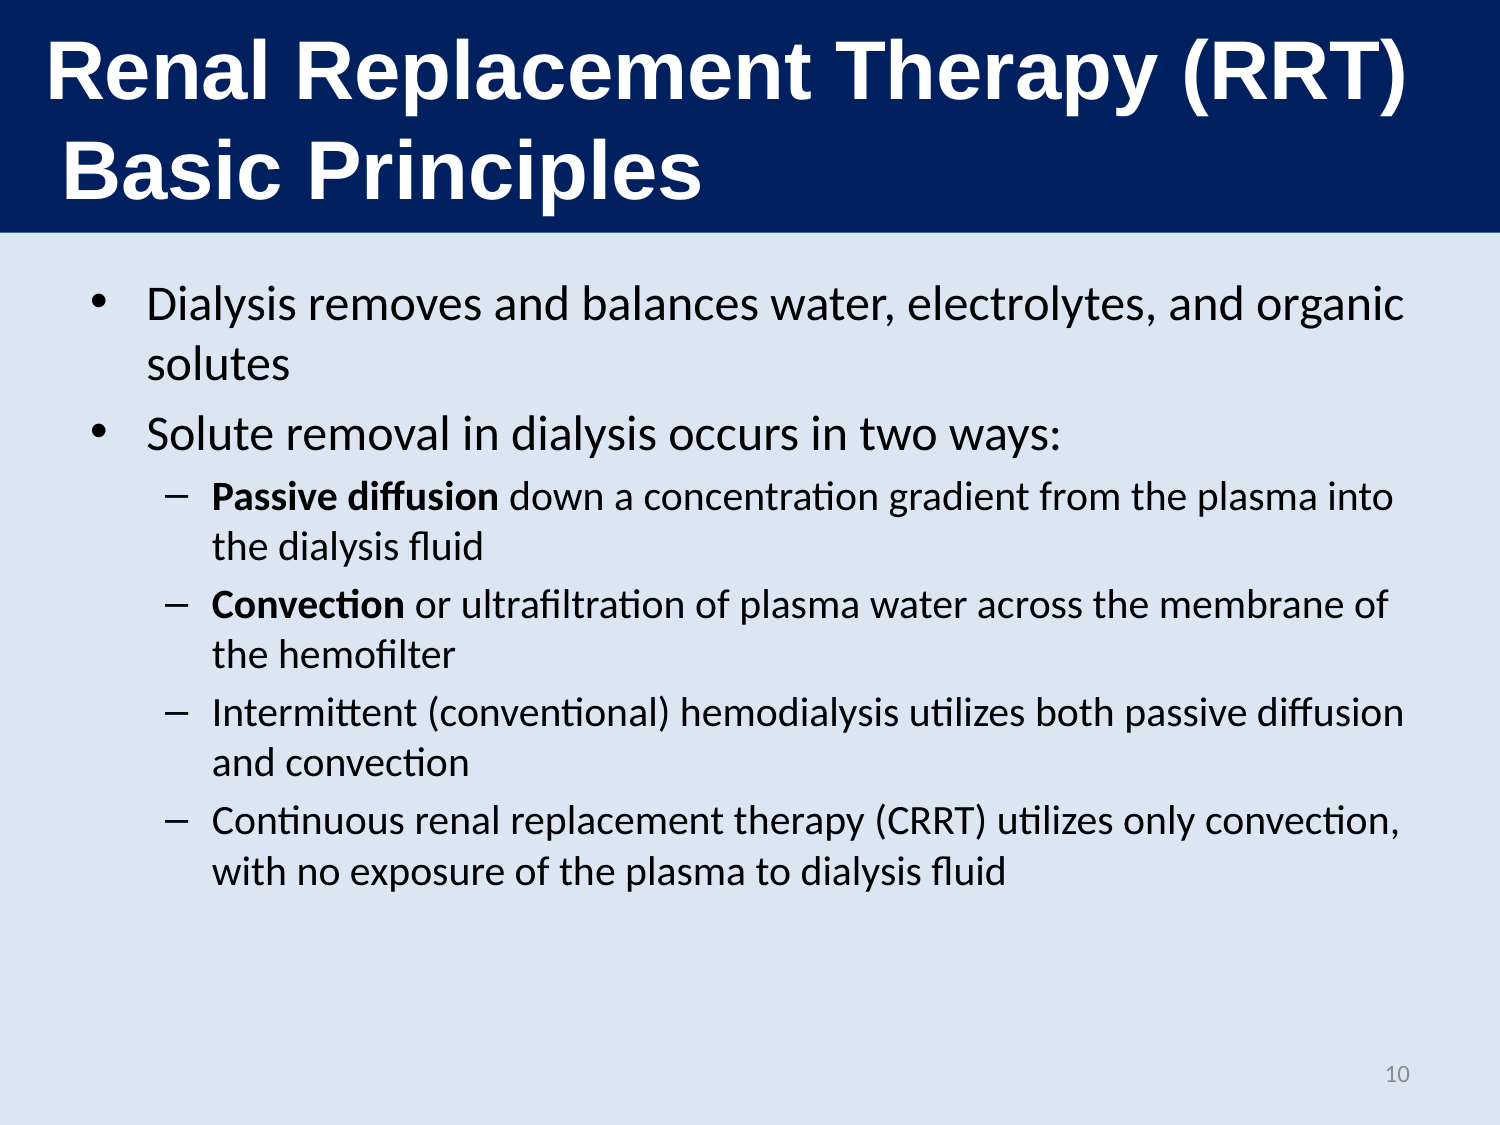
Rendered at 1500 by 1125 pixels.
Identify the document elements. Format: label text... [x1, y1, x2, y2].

slide_number 10 [1074, 1042, 1425, 1103]
list Dialysis removes and balances water, electrolytes, and organic solutes Solute removal in dialysis occurs in two ways: Passive diffusion down a concentration gradient from the plasma into the dialysis fluid Convection or ultrafiltration of plasma water across the membrane of the hemofilter Intermittent (conventional) hemodialysis utilizes both passive diffusion and convection Continuous renal replacement therapy (CRRT) utilizes only convection, with no exposure of the plasma to dialysis fluid [75, 262, 1425, 1005]
title Renal Replacement Therapy (RRT) Basic Principles [0, 0, 1500, 233]
